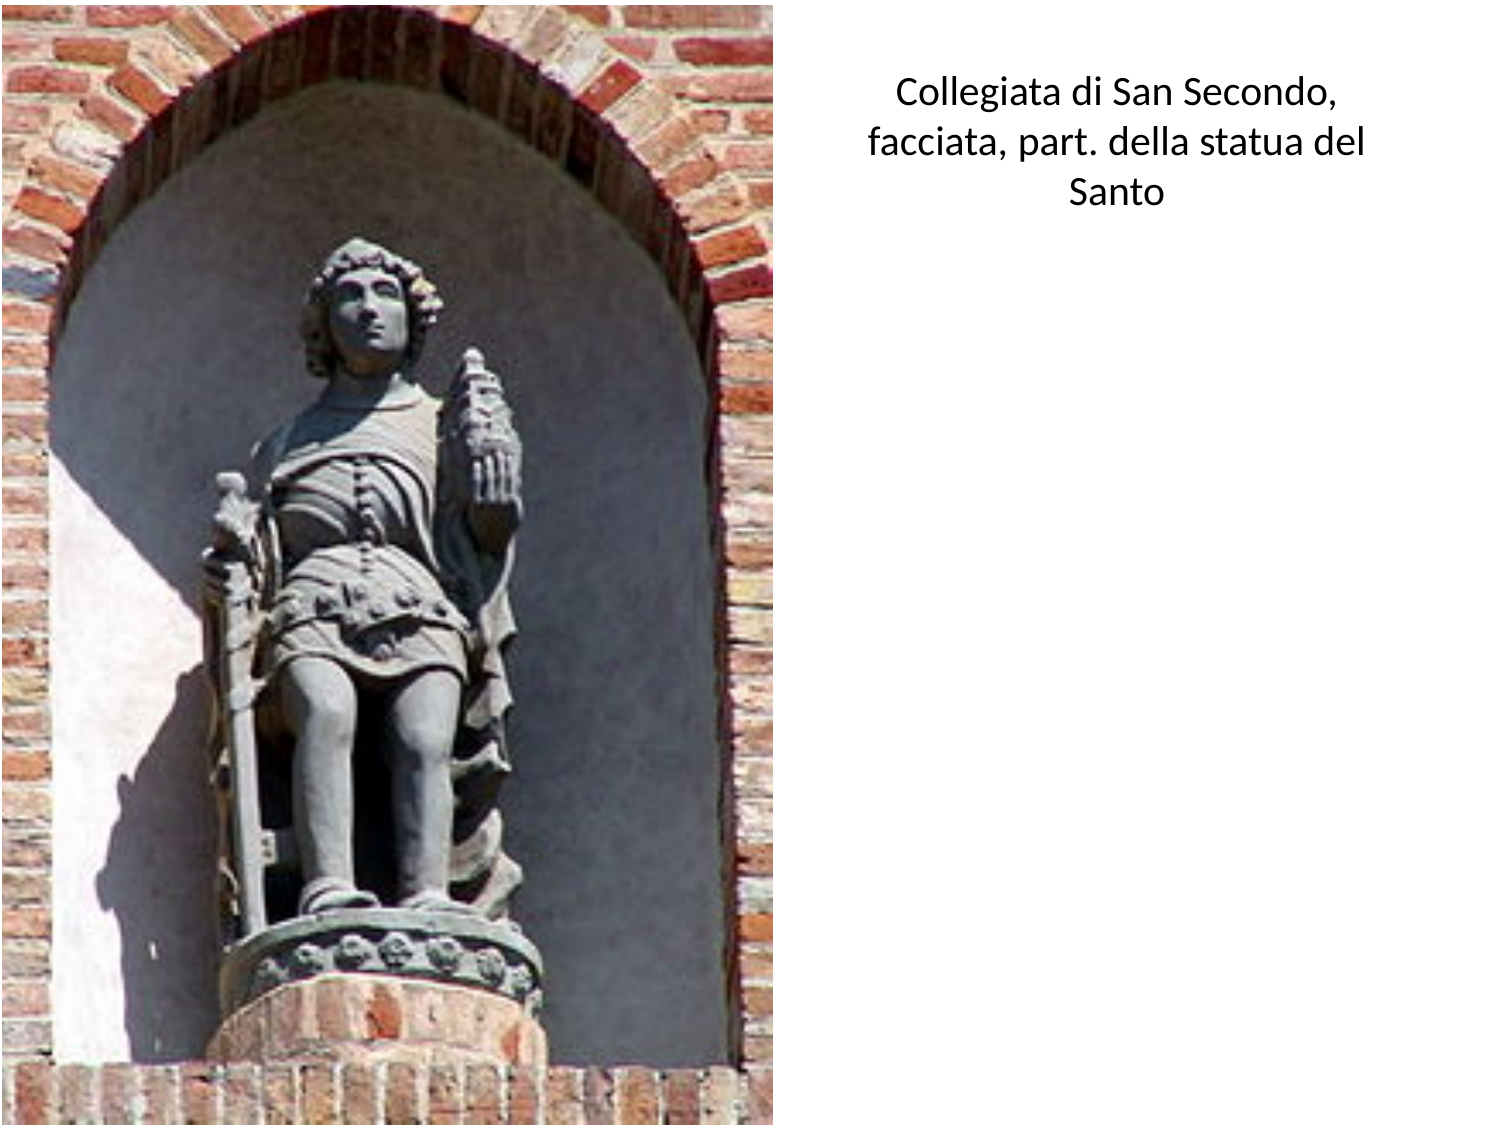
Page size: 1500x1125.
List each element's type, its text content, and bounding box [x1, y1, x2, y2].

title Collegiata di San Secondo, facciata, part. della statua del Santo [809, 45, 1425, 233]
picture [2, 5, 774, 1125]
